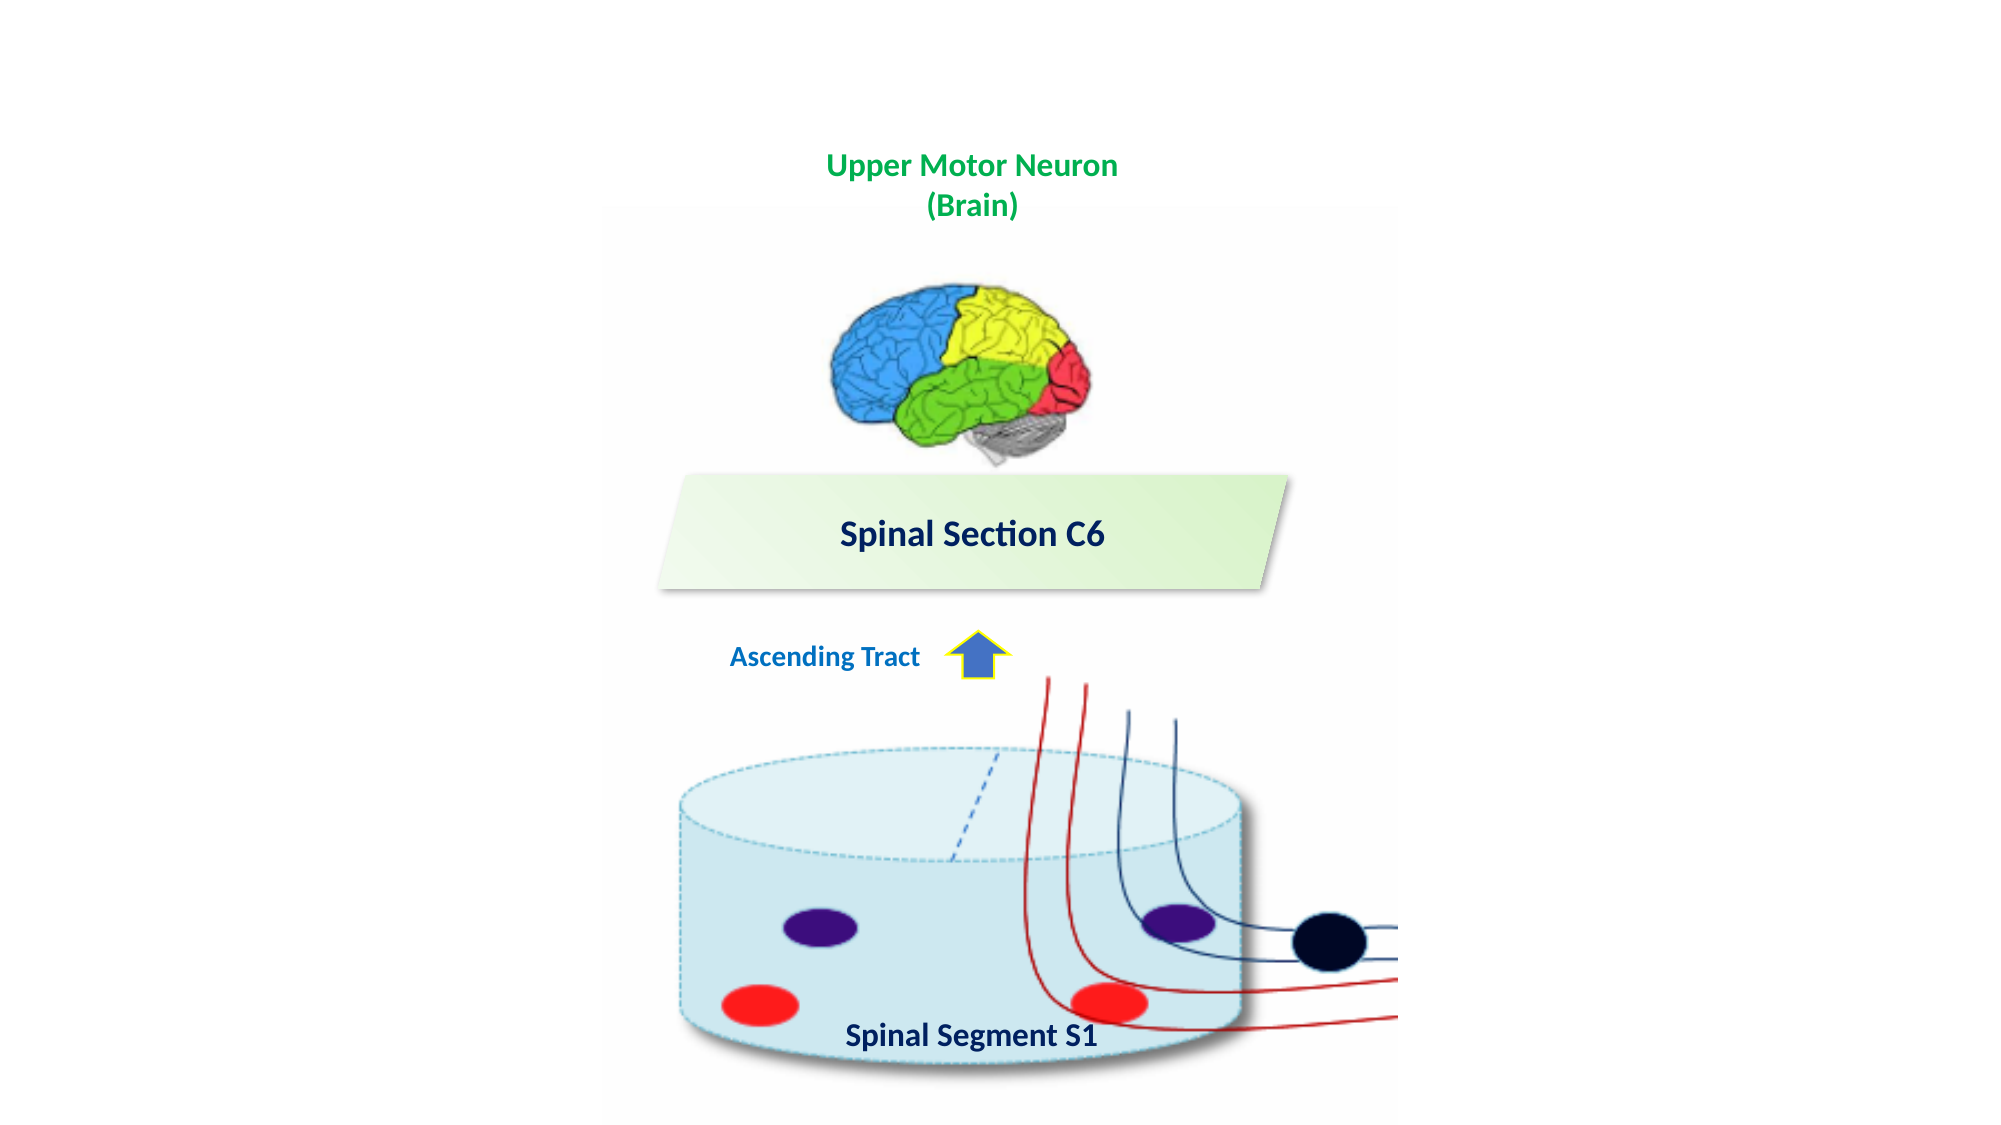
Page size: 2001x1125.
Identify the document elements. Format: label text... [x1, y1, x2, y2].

text_box Upper Motor Neuron (Brain) [799, 125, 1146, 206]
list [602, 206, 1398, 1125]
